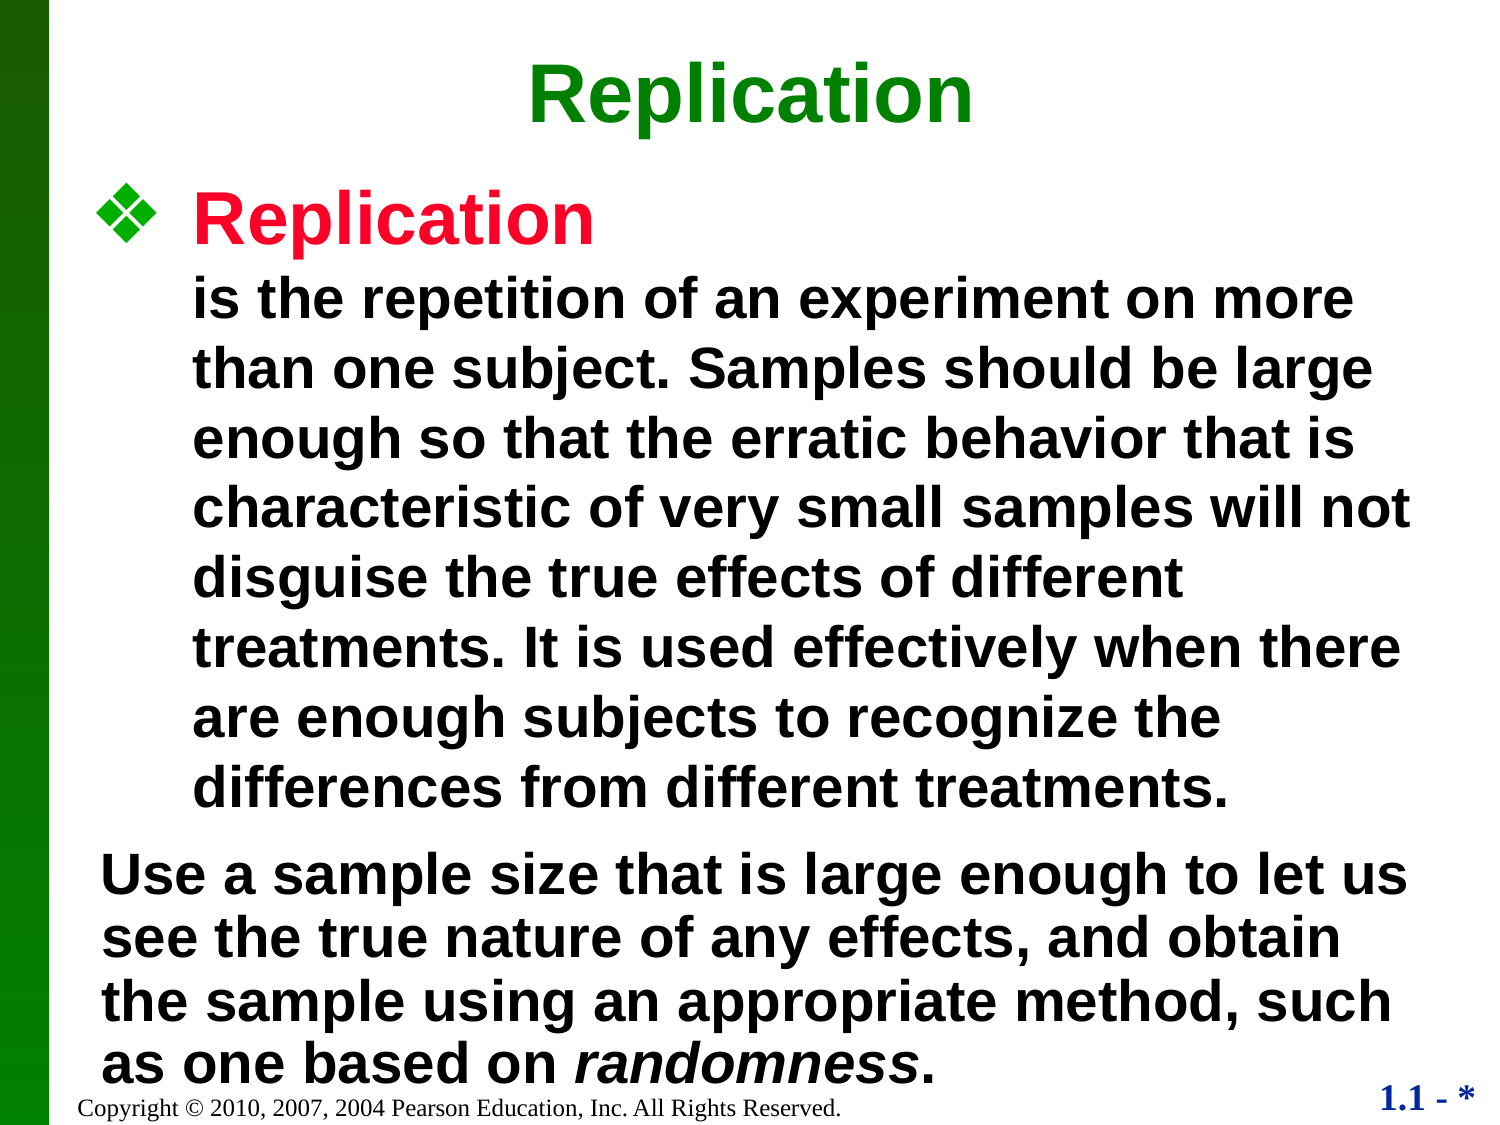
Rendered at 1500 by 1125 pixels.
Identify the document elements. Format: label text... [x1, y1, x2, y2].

text_box Replication [512, 43, 992, 149]
text_box Use a sample size that is large enough to let us see the true nature of any effects, and obtain the sample using an appropriate method, such as one based on randomness. [85, 837, 1450, 1105]
footer Copyright © 2010, 2007, 2004 Pearson Education, Inc. All Rights Reserved. [62, 1053, 1100, 1125]
text_box Replication is the repetition of an experiment on more than one subject. Samples should be large enough so that the erratic behavior that is characteristic of very small samples will not disguise the true effects of different treatments. It is used effectively when there are enough subjects to recognize the differences from different treatments. [74, 162, 1439, 828]
text_box [87, 537, 1463, 778]
